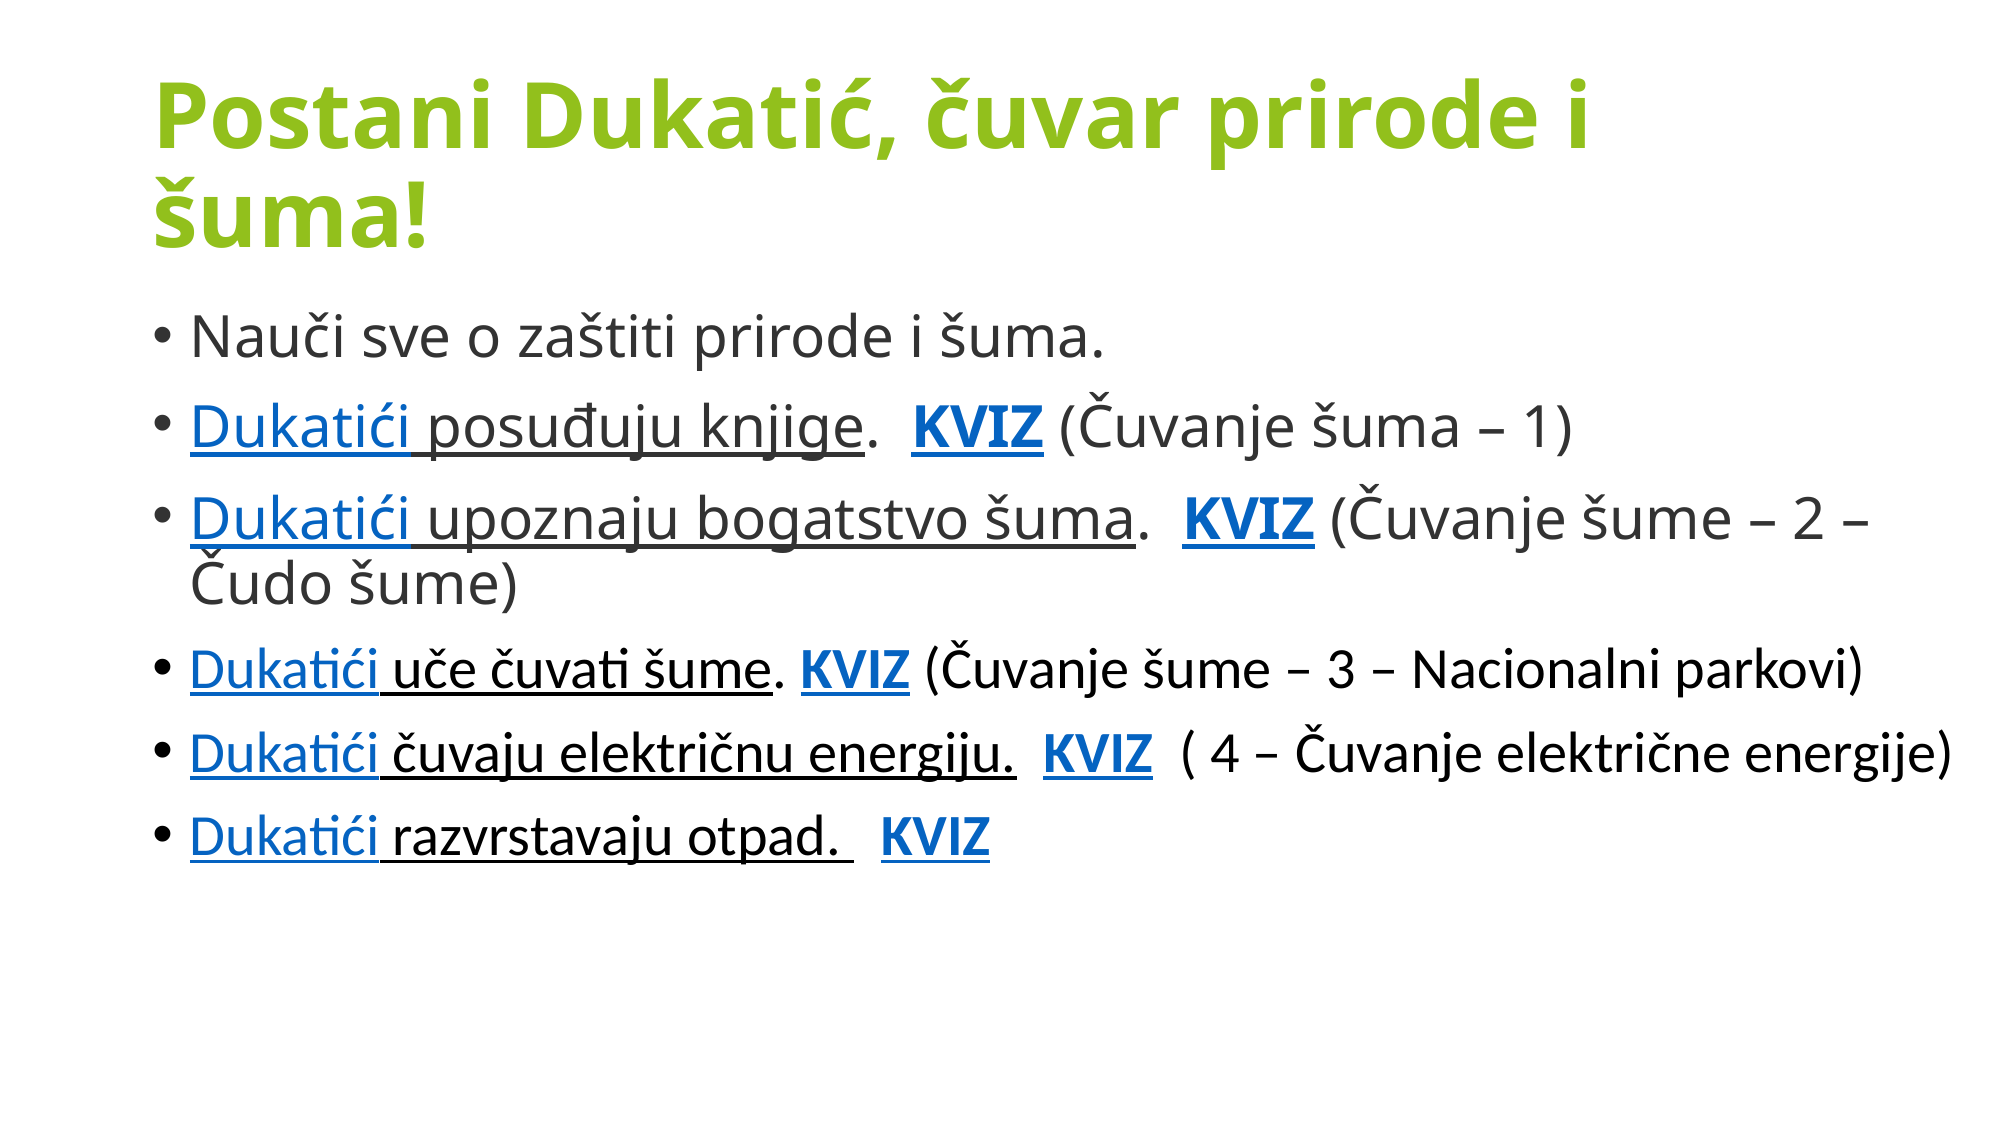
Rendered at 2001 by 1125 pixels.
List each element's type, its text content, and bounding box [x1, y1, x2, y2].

title Postani Dukatić, čuvar prirode i šuma! [137, 59, 1863, 278]
list Nauči sve o zaštiti prirode i šuma. Dukatići posuđuju knjige. KVIZ (Čuvanje šuma – 1) Dukatići upoznaju bogatstvo šuma. KVIZ (Čuvanje šume – 2 – Čudo šume) Dukatići uče čuvati šume. KVIZ (Čuvanje šume – 3 – Nacionalni parkovi) Dukatići čuvaju električnu energiju. KVIZ ( 4 – Čuvanje električne energije) Dukatići razvrstavaju otpad. KVIZ [137, 299, 2000, 1014]
